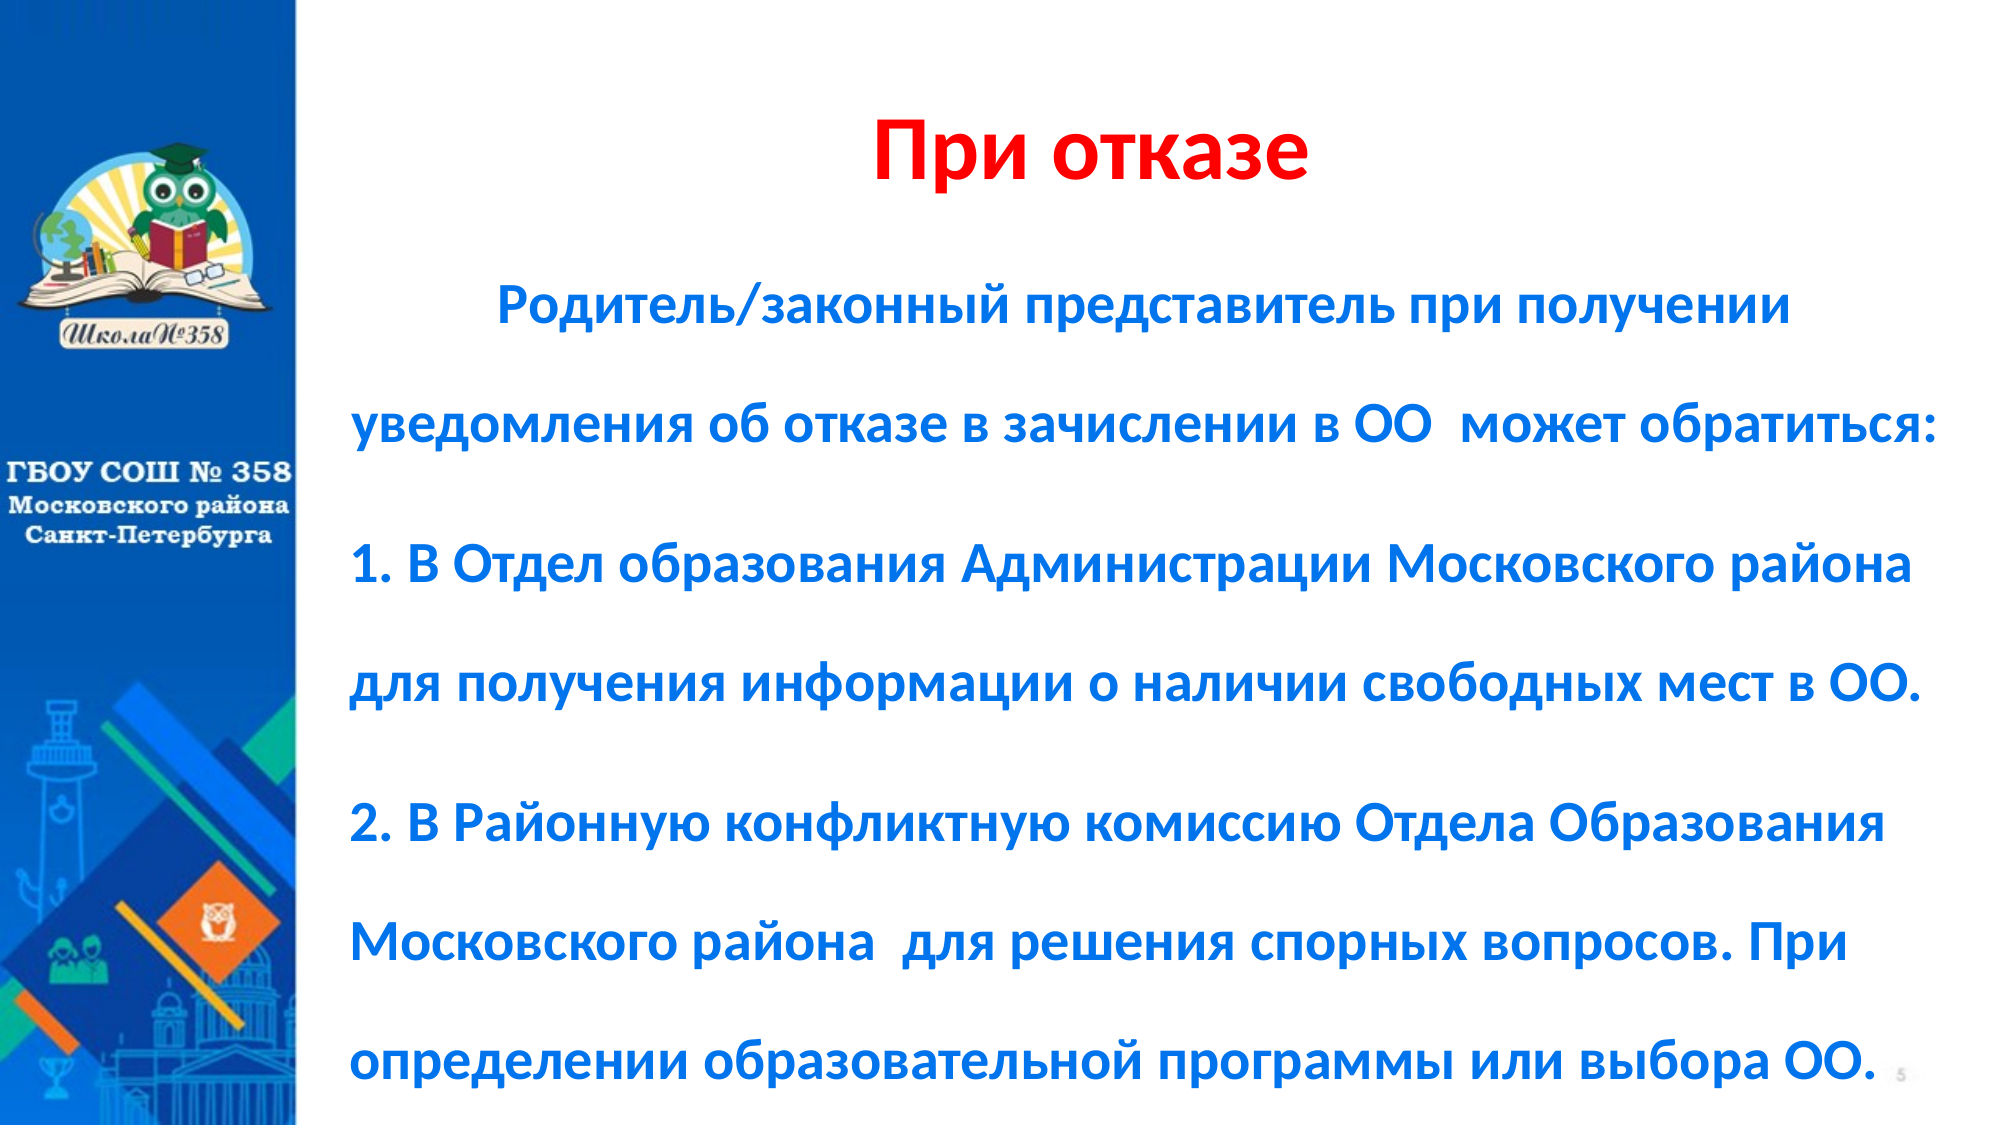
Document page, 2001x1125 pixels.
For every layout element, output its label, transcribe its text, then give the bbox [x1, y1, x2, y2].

title При отказе [321, 59, 1863, 241]
list Родитель/законный представитель при получении уведомления об отказе в зачислении в ОО может обратиться: 1. В Отдел образования Администрации Московского района для получения информации о наличии свободных мест в ОО. 2. В Районную конфликтную комиссию Отдела Образования Московского района для решения спорных вопросов. При определении образовательной программы или выбора ОО. [334, 209, 1956, 1090]
picture [0, 0, 2001, 1125]
